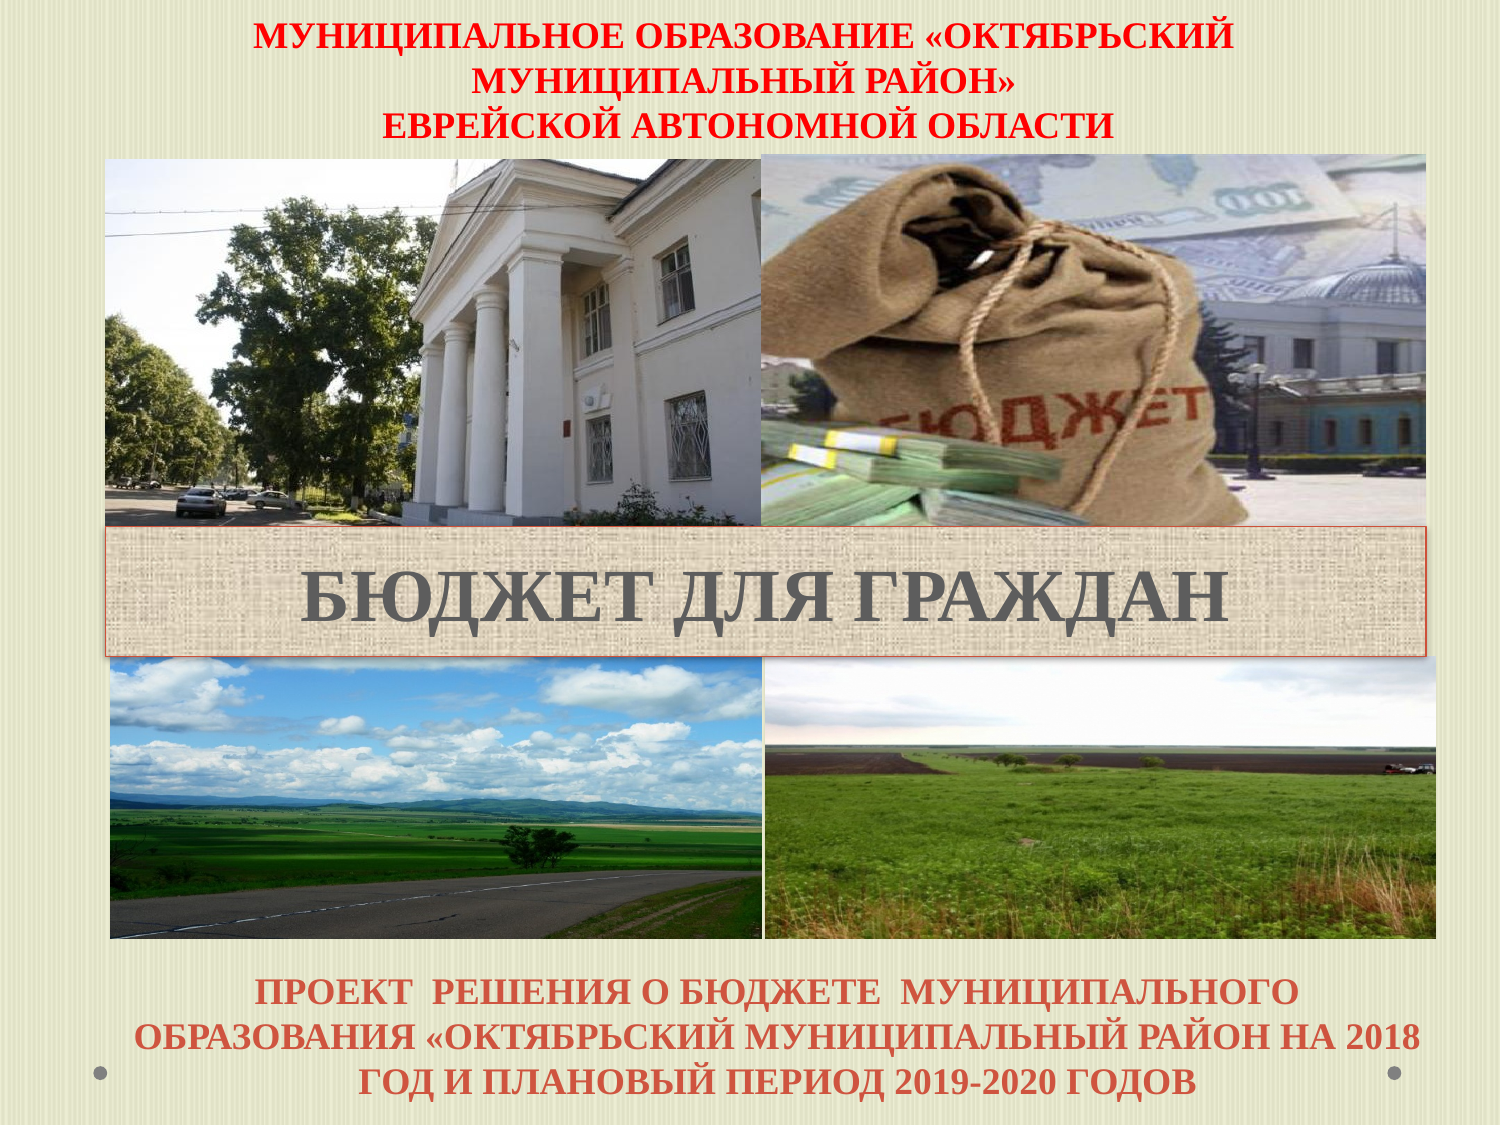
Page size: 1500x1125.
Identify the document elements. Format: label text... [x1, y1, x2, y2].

text_box БЮДЖЕТ ДЛЯ ГРАЖДАН [105, 542, 1427, 657]
picture [110, 656, 762, 939]
text_box ПРОЕКТ РЕШЕНИЯ О БЮДЖЕТЕ МУНИЦИПАЛЬНОГО ОБРАЗОВАНИЯ «ОКТЯБРЬСКИЙ МУНИЦИПАЛЬНЫЙ РАЙОН НА 2018 ГОД И ПЛАНОВЫЙ ПЕРИОД 2019-2020 Годов [115, 959, 1440, 1110]
picture [765, 656, 1436, 939]
picture [105, 154, 1427, 539]
text_box Муниципальное образование «Октябрьский муниципальный район» Еврейской автономной области [53, 3, 1436, 154]
